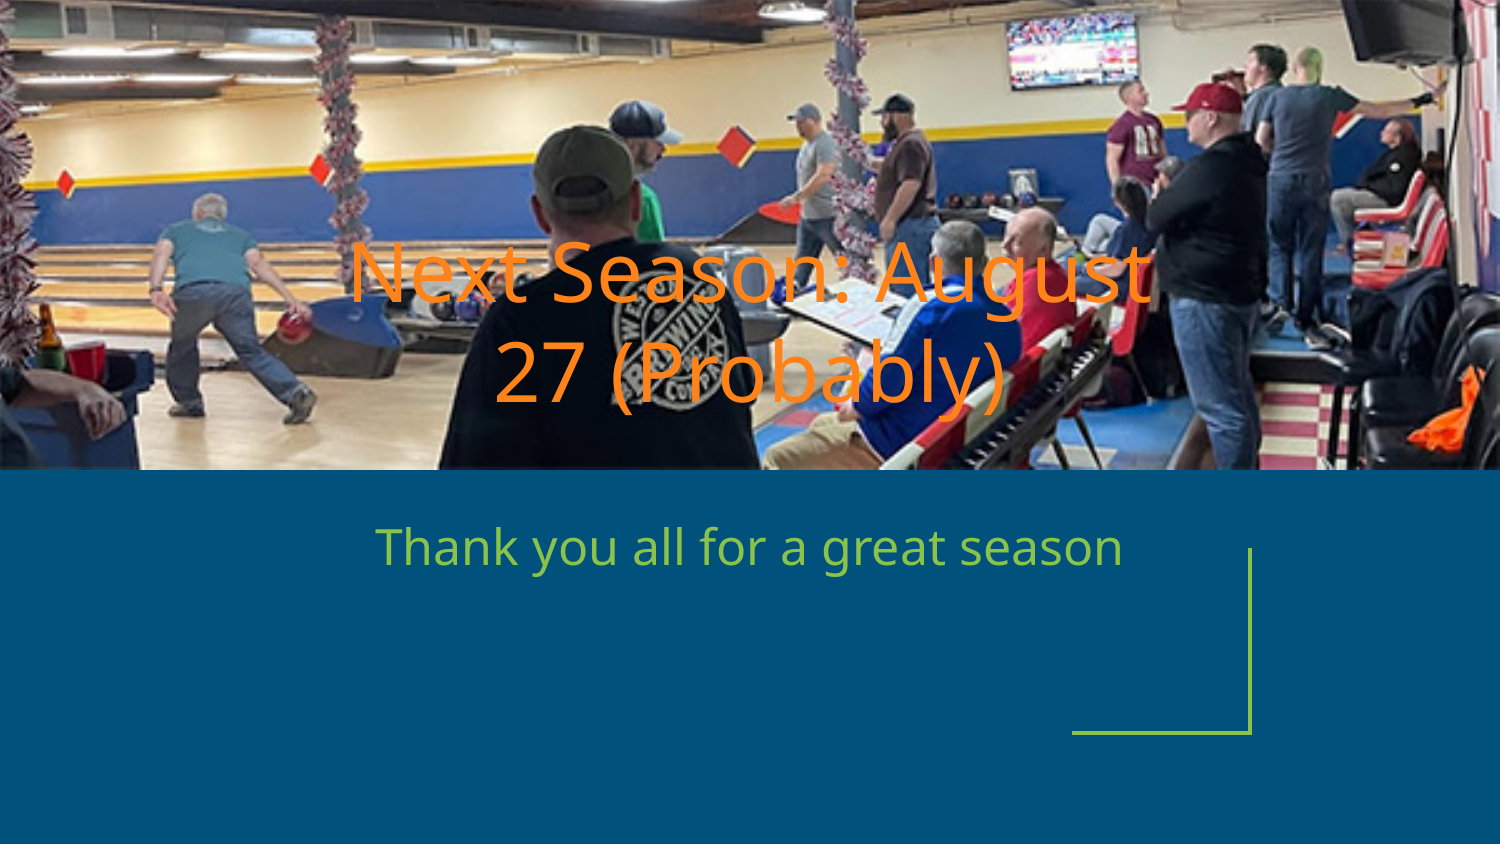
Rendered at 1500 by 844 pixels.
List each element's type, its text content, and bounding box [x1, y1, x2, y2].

picture [0, 0, 1500, 469]
subtitle Thank you all for a great season [275, 500, 1225, 650]
